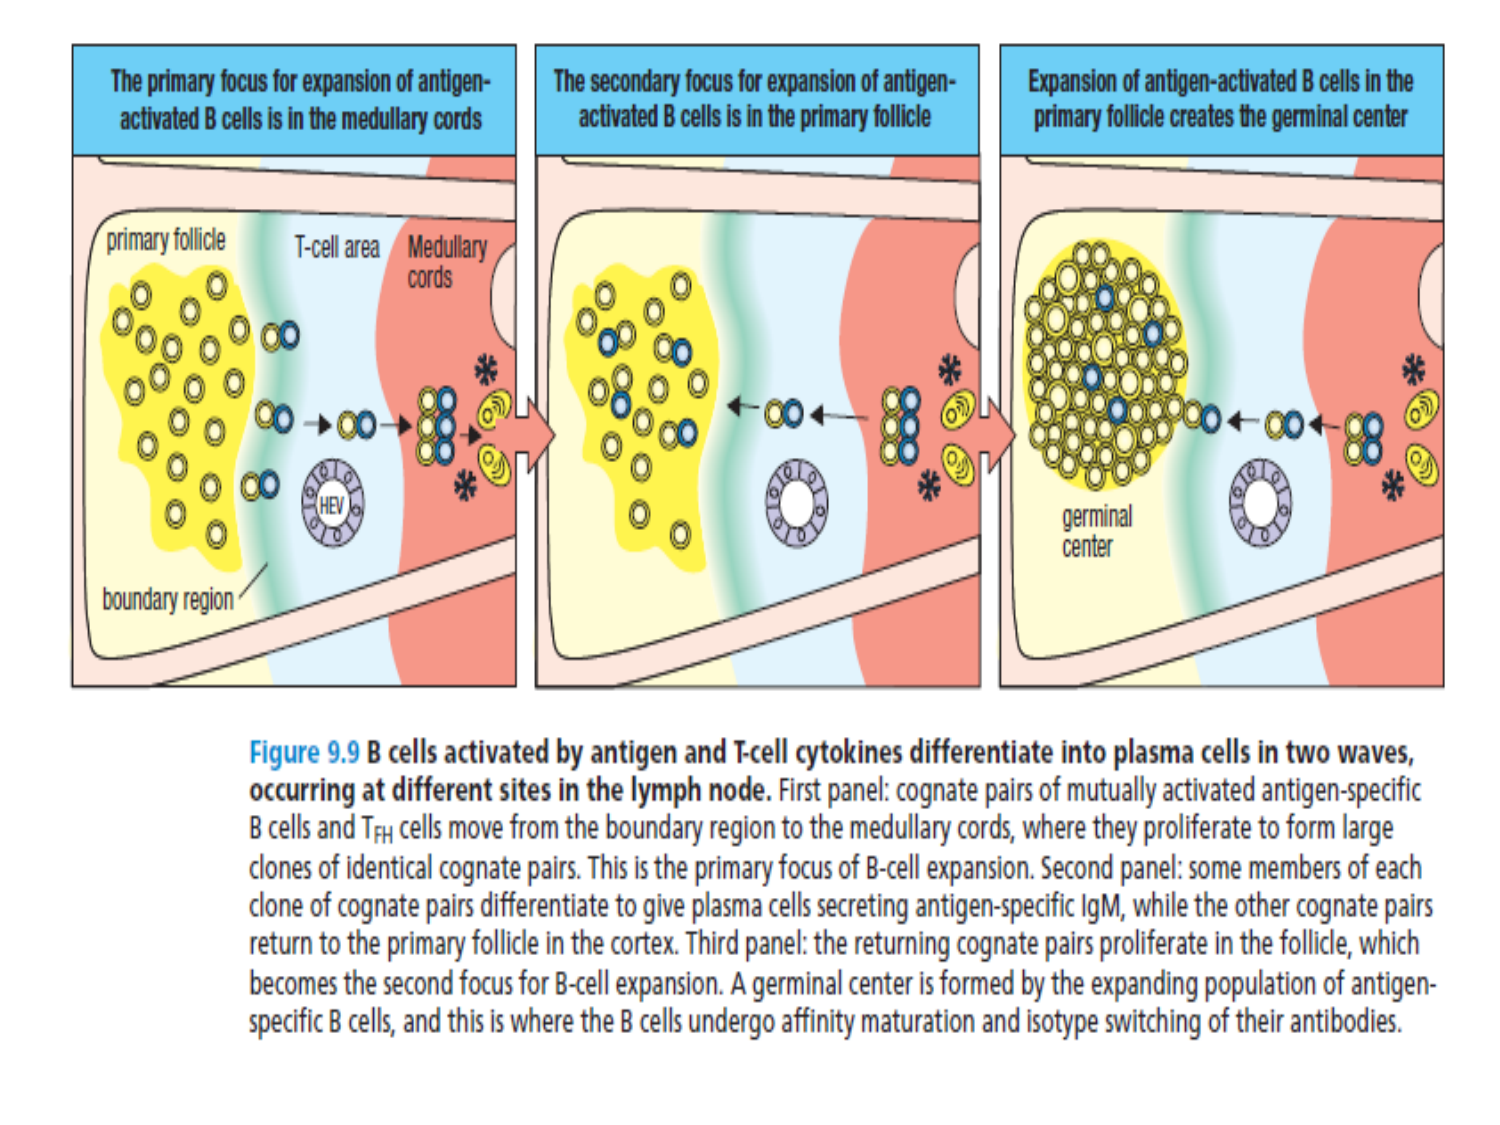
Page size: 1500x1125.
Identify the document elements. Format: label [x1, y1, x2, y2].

list [24, 37, 1500, 1051]
